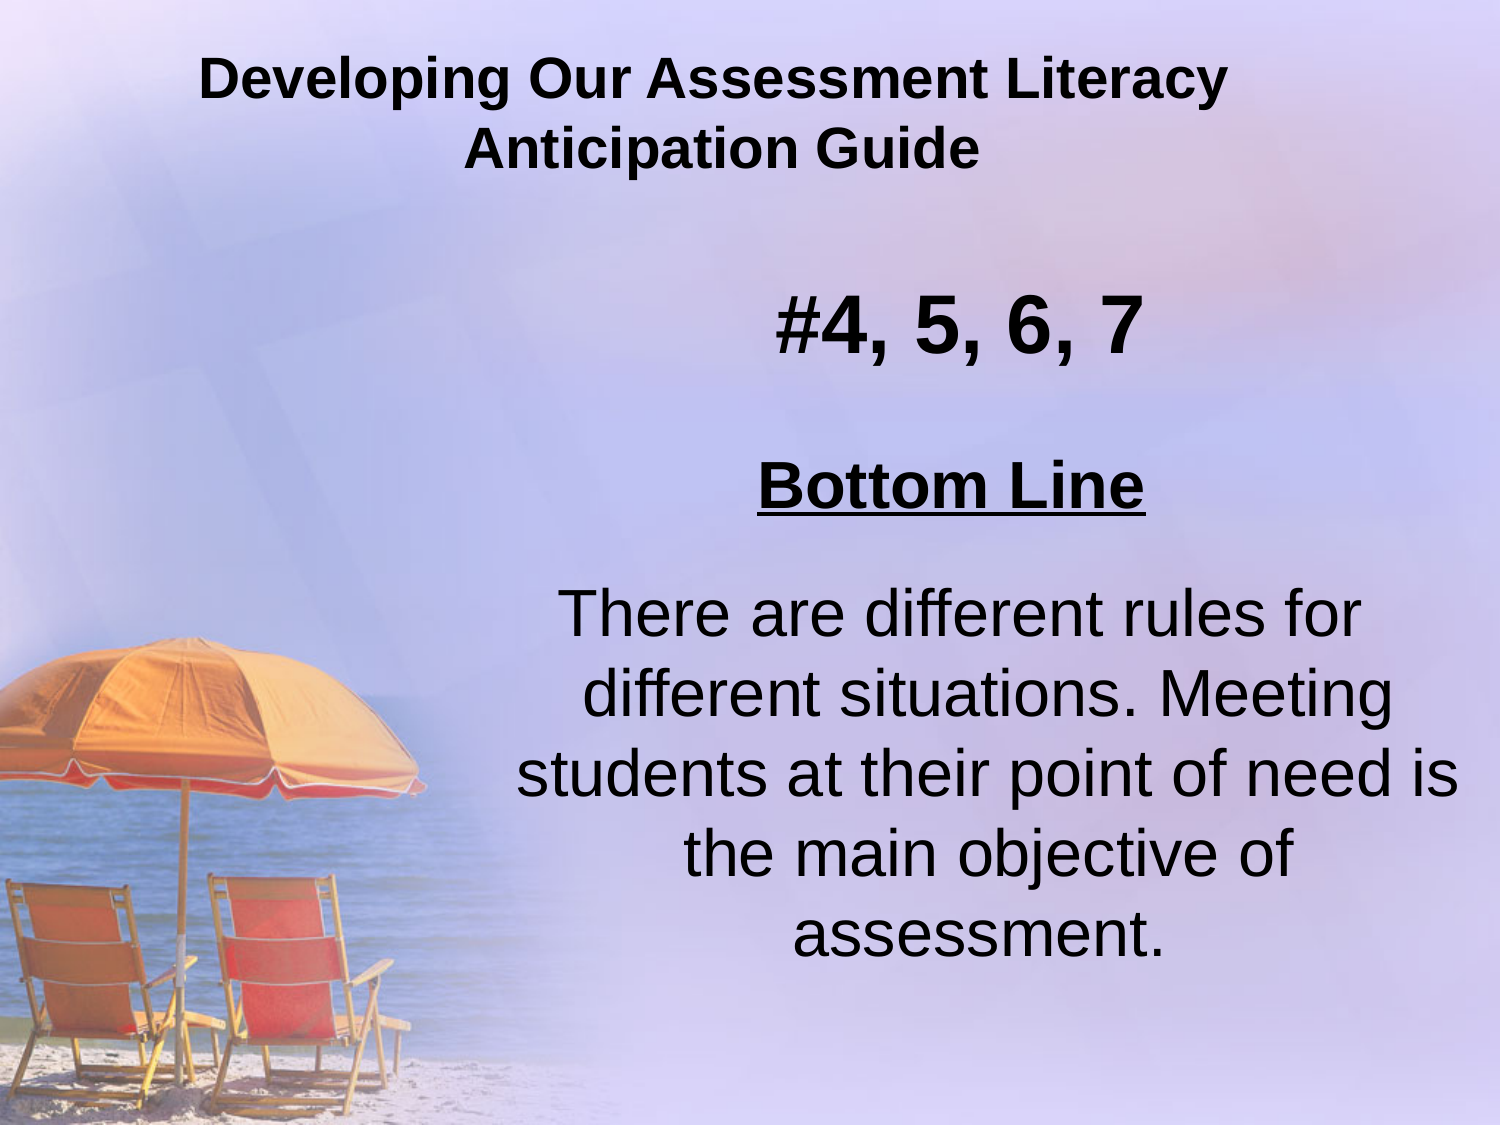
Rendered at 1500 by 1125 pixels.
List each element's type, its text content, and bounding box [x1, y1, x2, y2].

title Developing Our Assessment Literacy Anticipation Guide [0, 0, 1445, 188]
picture [0, 0, 1500, 1125]
list #4, 5, 6, 7 Bottom Line There are different rules for different situations. Meeting students at their point of need is the main objective of assessment. [441, 262, 1480, 1006]
